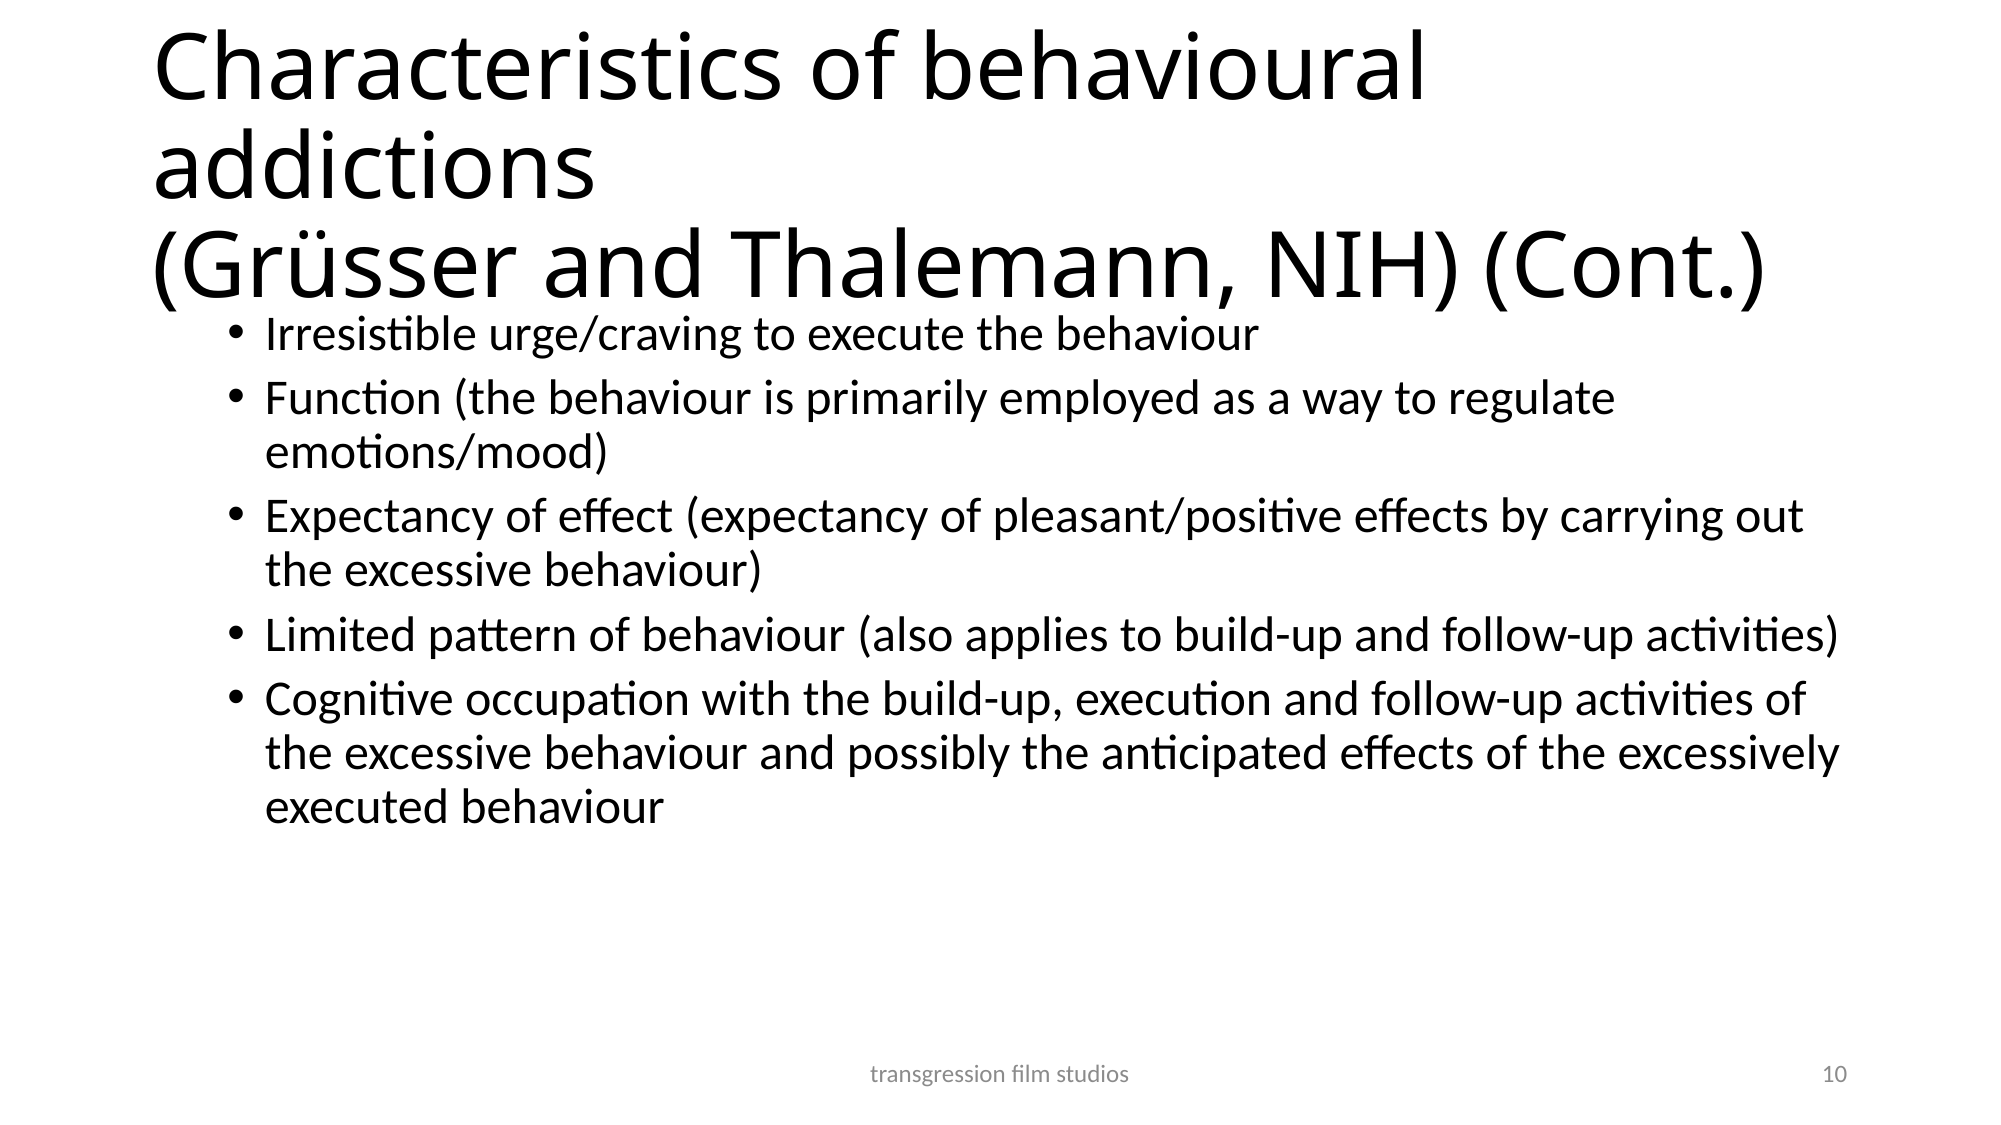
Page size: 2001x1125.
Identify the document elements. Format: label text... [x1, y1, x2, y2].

footer transgression film studios [662, 1042, 1338, 1103]
title Characteristics of behavioural addictions (Grüsser and Thalemann, NIH) (Cont.) [137, 59, 1863, 278]
list Irresistible urge/craving to execute the behaviour Function (the behaviour is primarily employed as a way to regulate emotions/mood) Expectancy of effect (expectancy of pleasant/positive effects by carrying out the excessive behaviour) Limited pattern of behaviour (also applies to build-up and follow-up activities) Cognitive occupation with the build-up, execution and follow-up activities of the excessive behaviour and possibly the anticipated effects of the excessively executed behaviour [137, 299, 1863, 1014]
slide_number 10 [1412, 1042, 1863, 1103]
